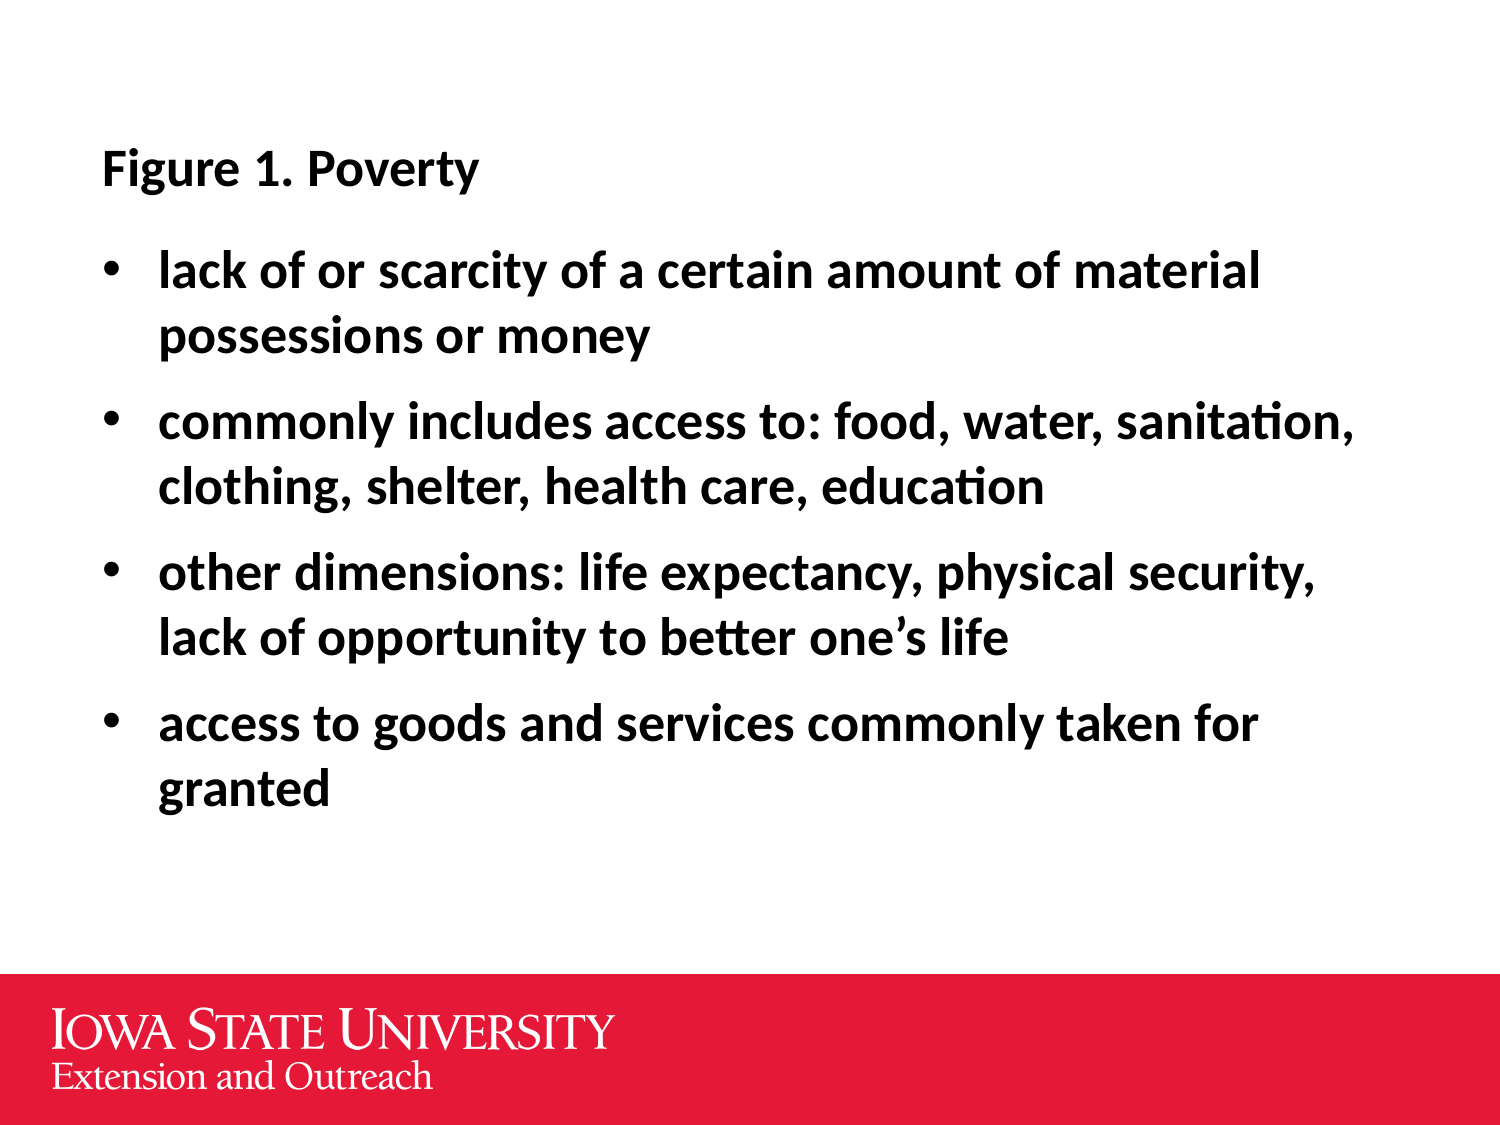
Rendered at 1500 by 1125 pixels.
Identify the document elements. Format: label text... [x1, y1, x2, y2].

picture [0, 974, 1500, 1125]
text_box Figure 1. Poverty lack of or scarcity of a certain amount of material possessions or money commonly includes access to: food, water, sanitation, clothing, shelter, health care, education other dimensions: life expectancy, physical security, lack of opportunity to better one’s life access to goods and services commonly taken for granted [87, 124, 1400, 825]
